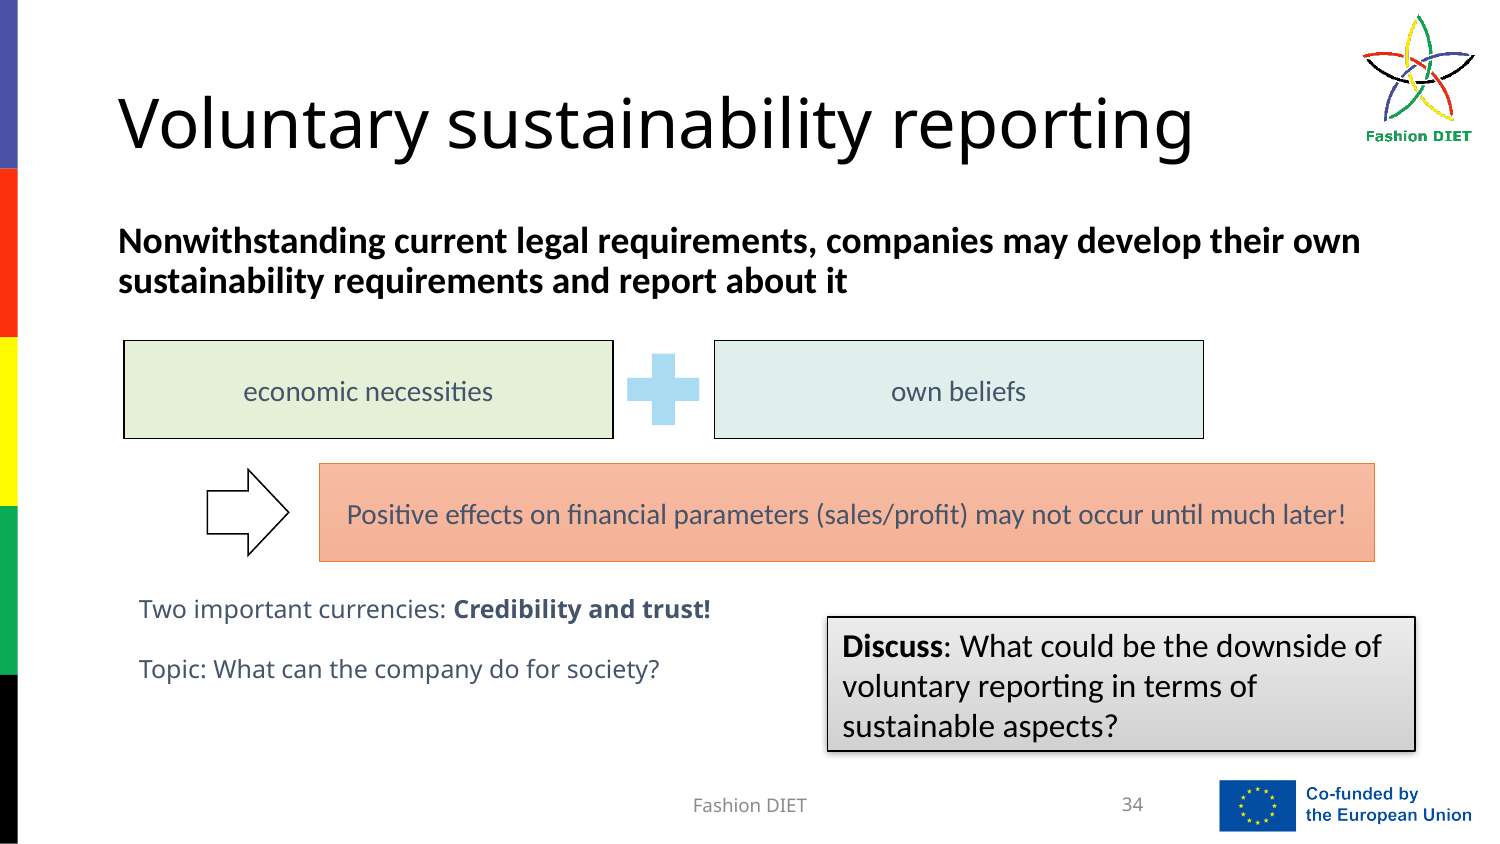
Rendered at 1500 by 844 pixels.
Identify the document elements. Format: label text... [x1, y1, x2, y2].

footer Fashion DIET [496, 782, 1004, 828]
list Nonwithstanding current legal requirements, companies may develop their own sustainability requirements and report about it [103, 213, 1447, 270]
picture [1216, 777, 1491, 835]
text_box own beliefs [713, 339, 1204, 440]
text_box [206, 466, 291, 558]
picture [1358, 14, 1480, 151]
text_box Positive effects on financial parameters (sales/profit) may not occur until much later! [319, 463, 1375, 562]
text_box Discuss: What could be the downside of voluntary reporting in terms of sustainable aspects? [827, 616, 1415, 752]
title Voluntary sustainability reporting [103, 45, 1397, 208]
slide_number 34 [820, 783, 1159, 829]
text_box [614, 340, 713, 439]
text_box Two important currencies: Credibility and trust! Topic: What can the company do for society? [123, 586, 1159, 691]
text_box economic necessities [123, 339, 614, 440]
